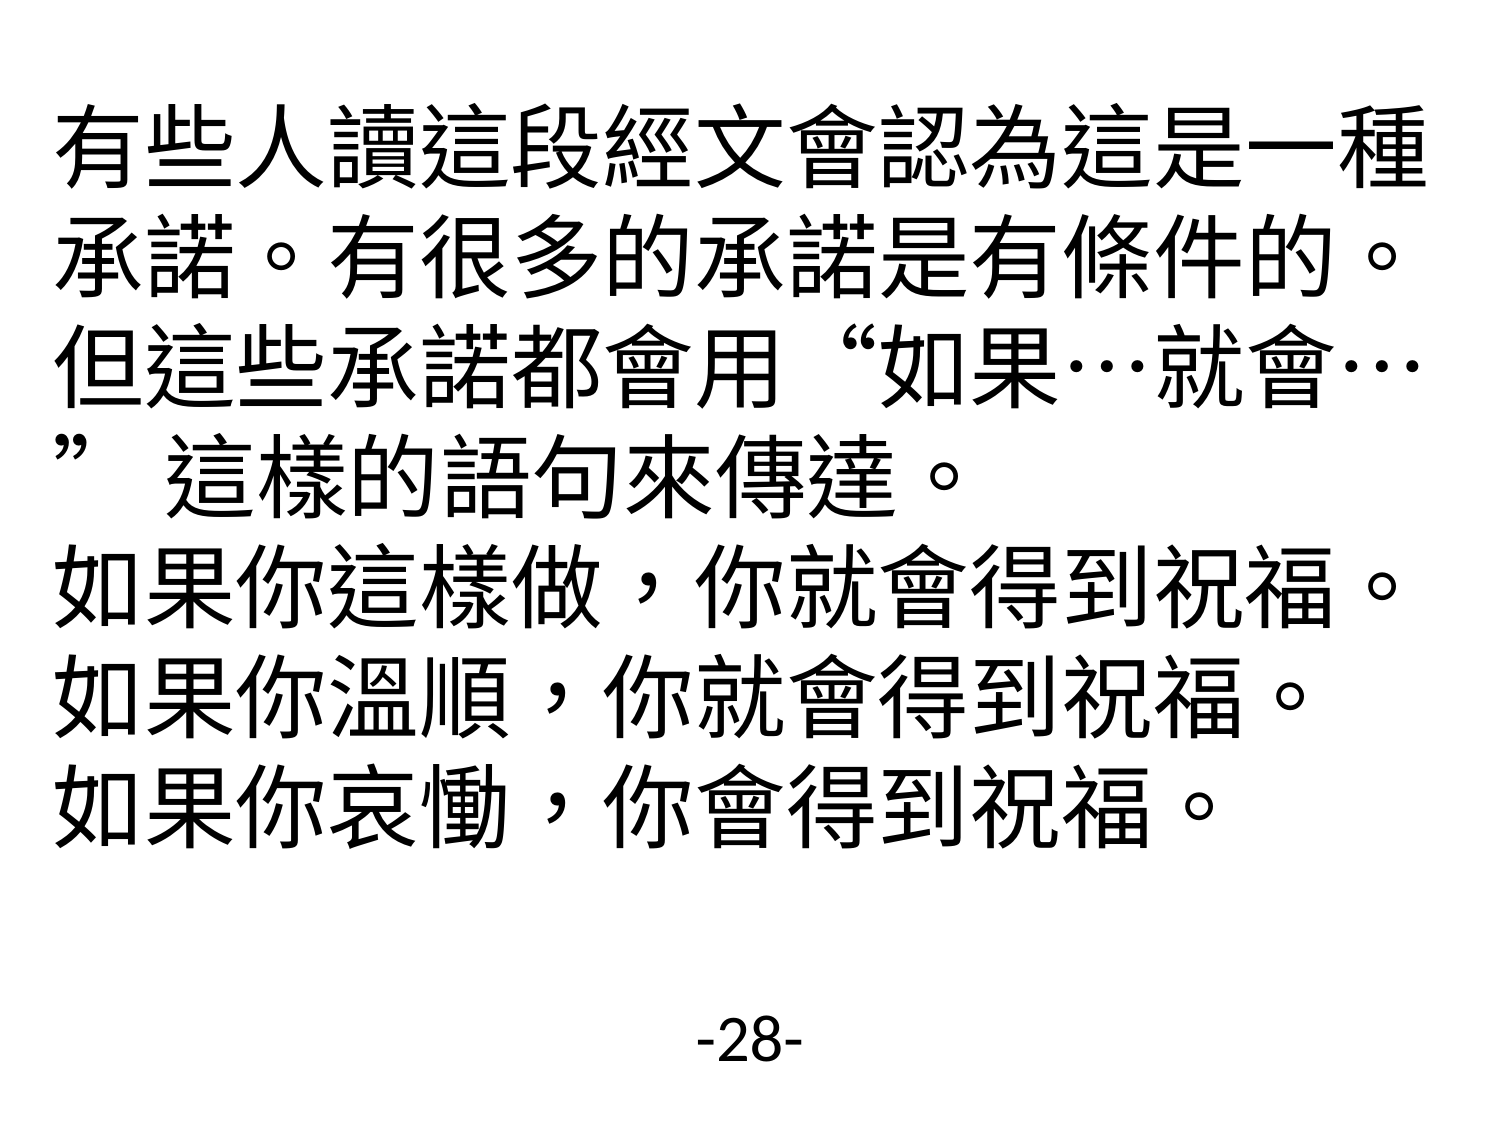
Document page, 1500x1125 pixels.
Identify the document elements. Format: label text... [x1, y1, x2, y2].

subtitle -28- [0, 987, 1500, 1100]
title 有些人讀這段經文會認為這是一種承諾。有很多的承諾是有條件的。 但這些承諾都會用“如果…就會…” 這樣的語句來傳達。 如果你這樣做，你就會得到祝福。如果你溫順，你就會得到祝福。 如果你哀慟，你會得到祝福。 [37, 24, 1475, 925]
